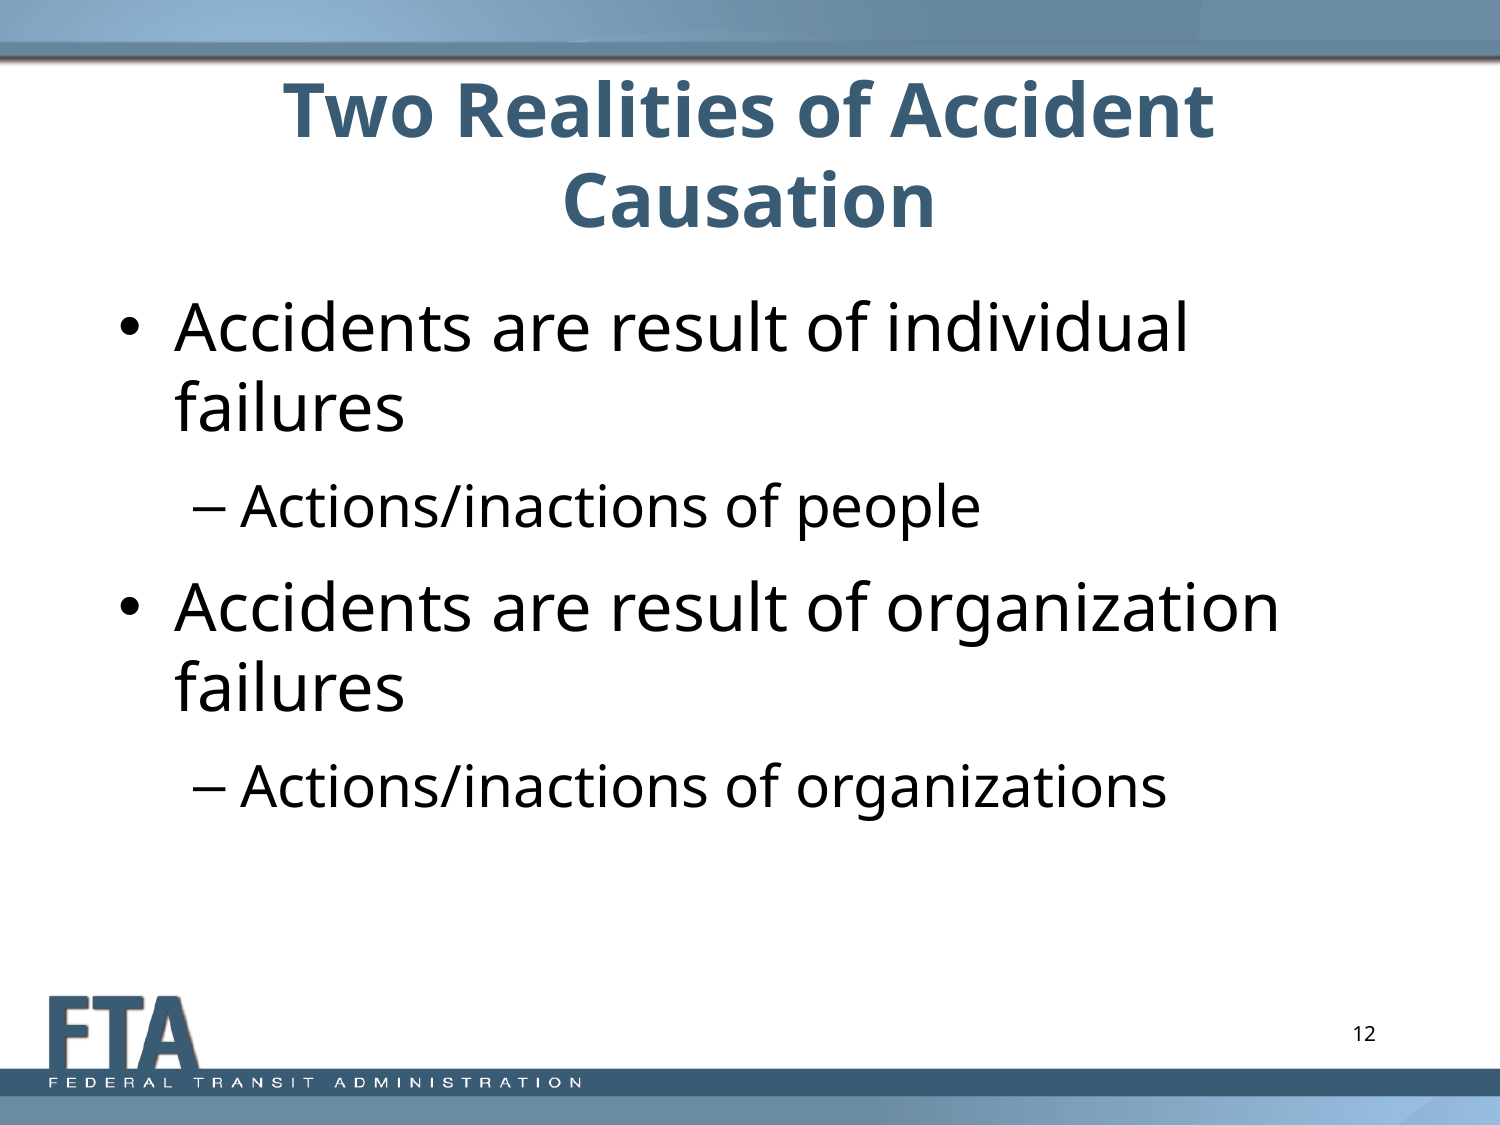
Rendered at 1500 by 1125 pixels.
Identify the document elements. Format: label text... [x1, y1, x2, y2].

picture [0, 0, 1500, 75]
picture [0, 992, 1500, 1125]
title Two Realities of Accident Causation [74, 71, 1426, 233]
list Accidents are result of individual failures Actions/inactions of people Accidents are result of organization failures Actions/inactions of organizations [102, 277, 1398, 1014]
